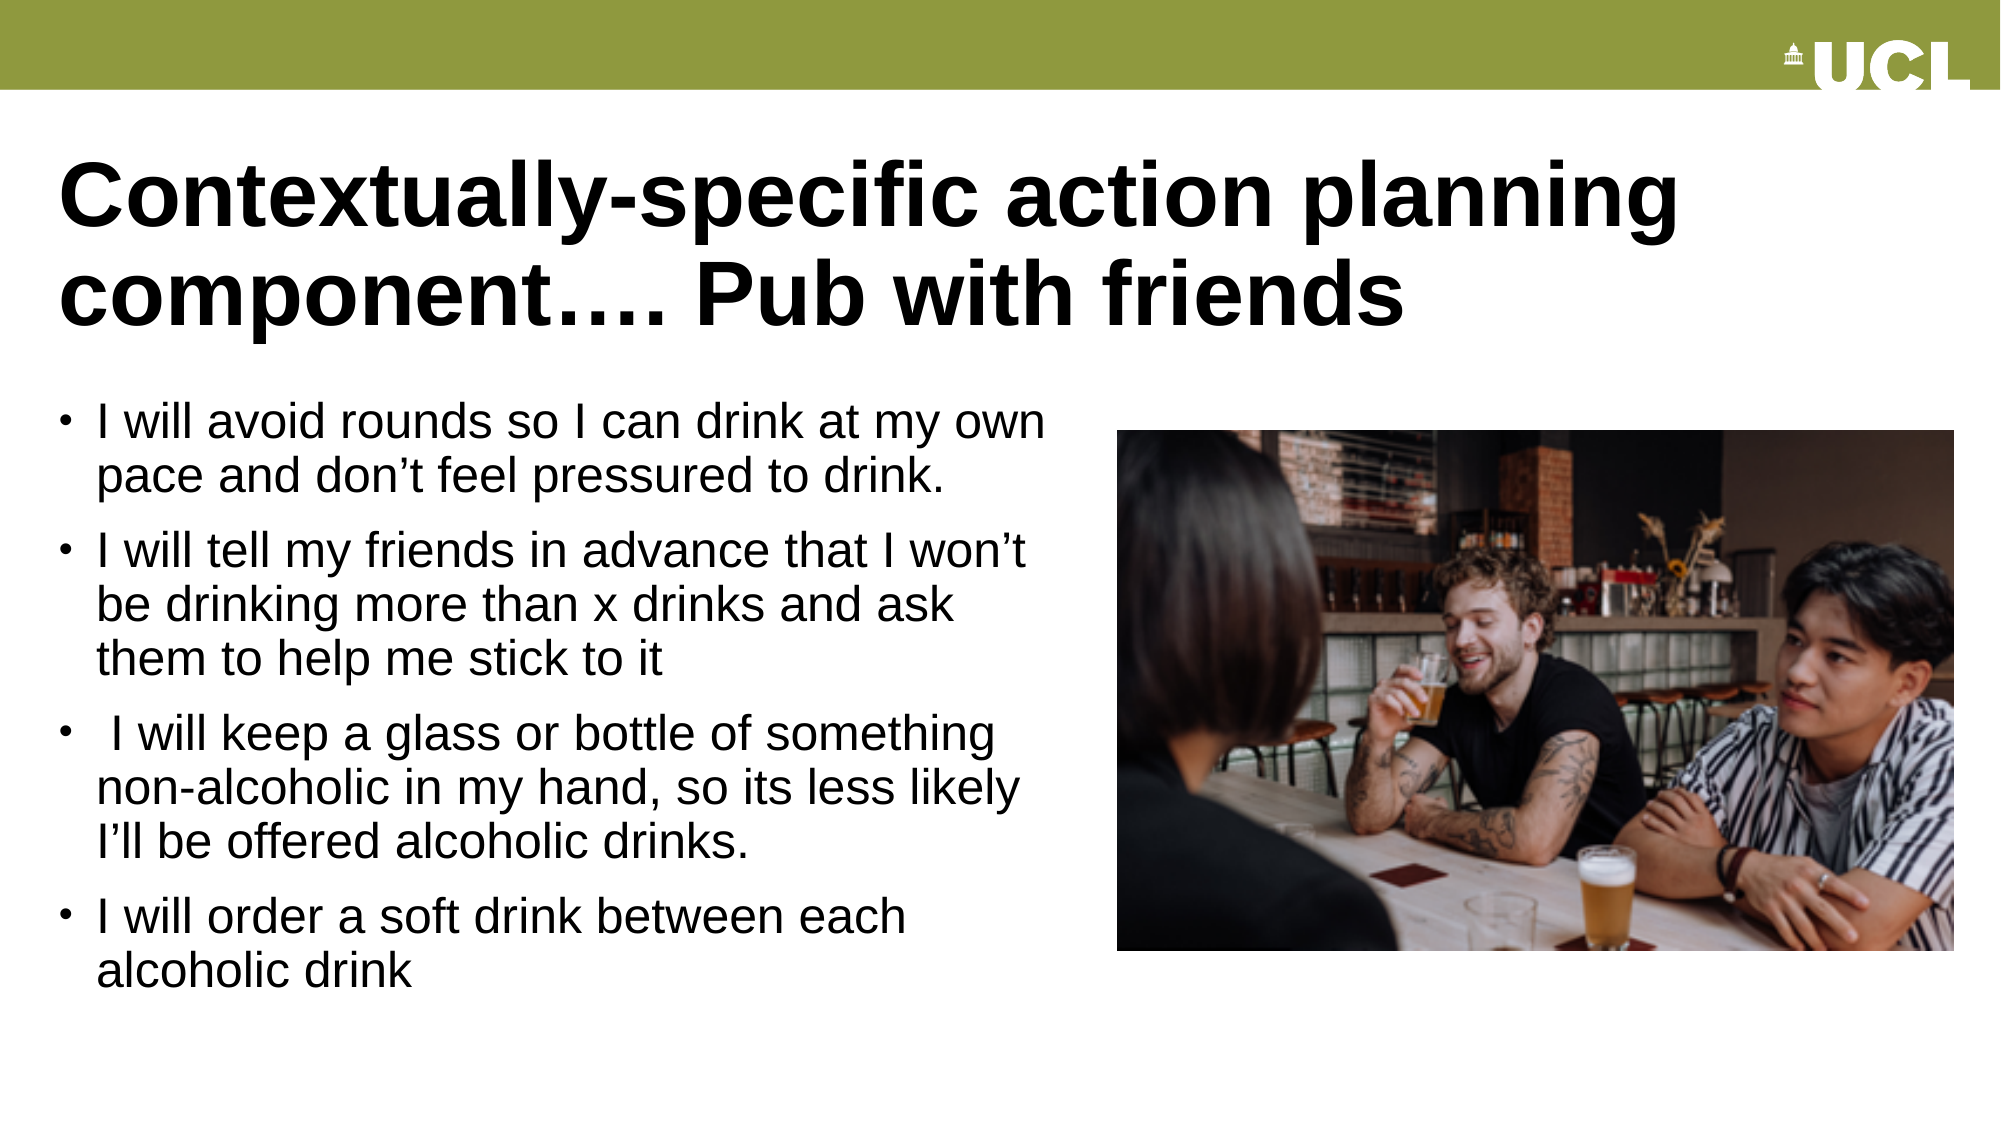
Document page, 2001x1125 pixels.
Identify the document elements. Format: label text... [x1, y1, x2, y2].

picture [1117, 430, 1954, 951]
list I will avoid rounds so I can drink at my own pace and don’t feel pressured to drink. I will tell my friends in advance that I won’t be drinking more than x drinks and ask them to help me stick to it I will keep a glass or bottle of something non-alcoholic in my hand, so its less likely I’ll be offered alcoholic drinks. I will order a soft drink between each alcoholic drink [59, 395, 1074, 987]
title Contextually-specific action planning component…. Pub with friends [59, 147, 1819, 372]
picture [0, 0, 2001, 90]
